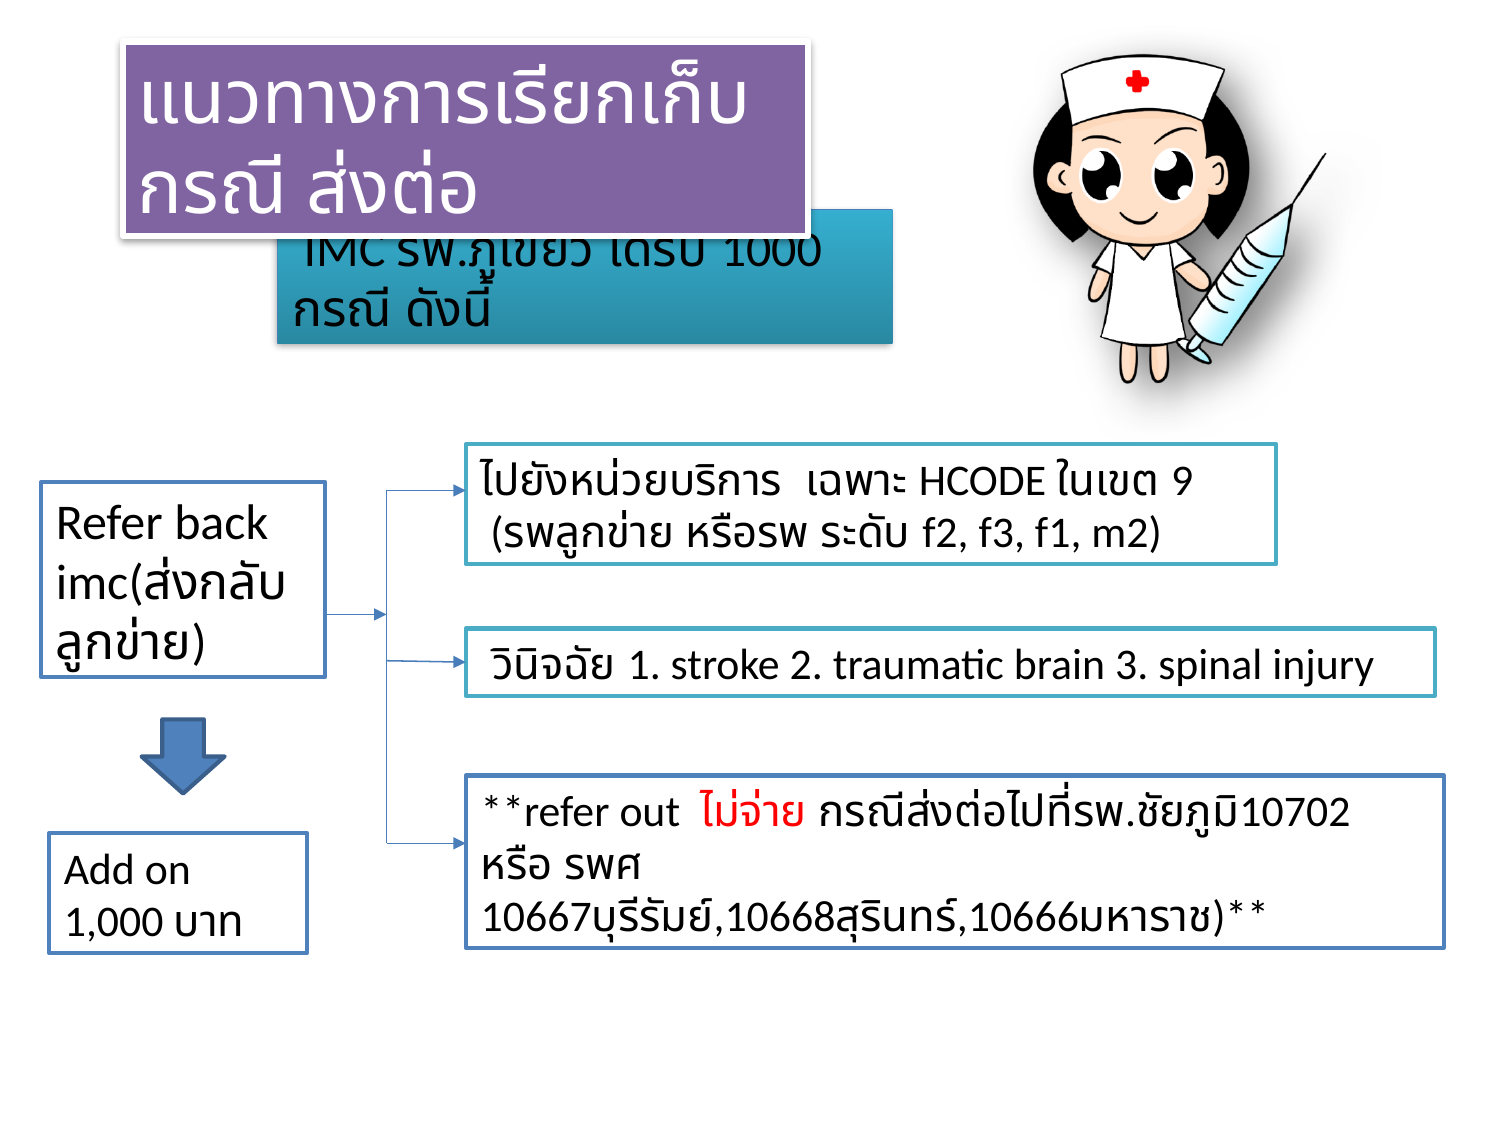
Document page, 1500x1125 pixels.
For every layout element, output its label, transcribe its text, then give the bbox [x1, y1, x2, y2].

picture [1021, 32, 1335, 411]
text_box ไปยังหน่วยบริการ เฉพาะ HCODE ในเขต 9 (รพลูกข่าย หรือรพ ระดับ f2, f3, f1, m2) [464, 442, 1278, 566]
text_box **refer out ไม่จ่าย กรณีส่งต่อไปที่รพ.ชัยภูมิ10702 หรือ รพศ 10667บุรีรัมย์,10668สุรินทร์,10666มหาราช)** [464, 773, 1446, 950]
text_box IMC รพ.ภูเขียว ได้รับ 1000 กรณี ดังนี้ [277, 209, 893, 344]
text_box [139, 717, 227, 796]
text_box วินิจฉัย 1. stroke 2. traumatic brain 3. spinal injury [464, 626, 1437, 698]
text_box Add on 1,000 บาท [47, 831, 309, 955]
text_box แนวทางการเรียกเก็บกรณี ส่งต่อ [120, 38, 811, 239]
text_box Refer back imc(ส่งกลับลูกข่าย) [39, 480, 327, 679]
